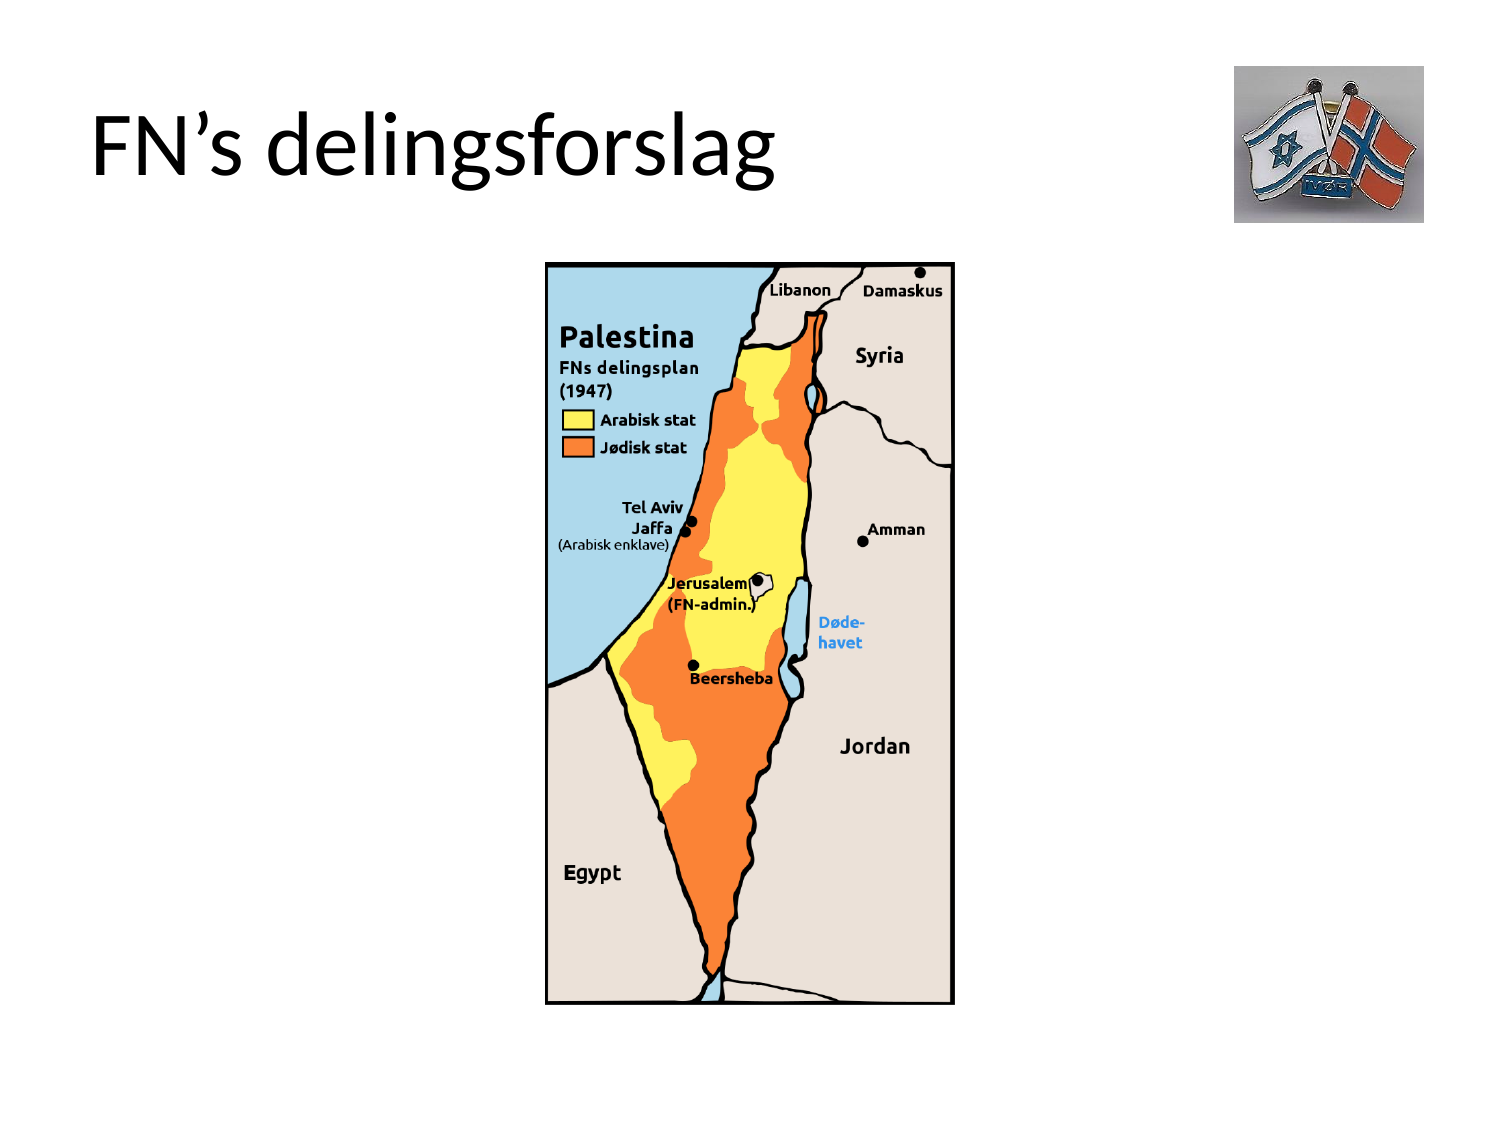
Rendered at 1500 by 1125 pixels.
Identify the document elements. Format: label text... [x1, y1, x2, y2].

title FN’s delingsforslag [75, 45, 1199, 233]
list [545, 262, 955, 1006]
picture [1233, 66, 1424, 223]
